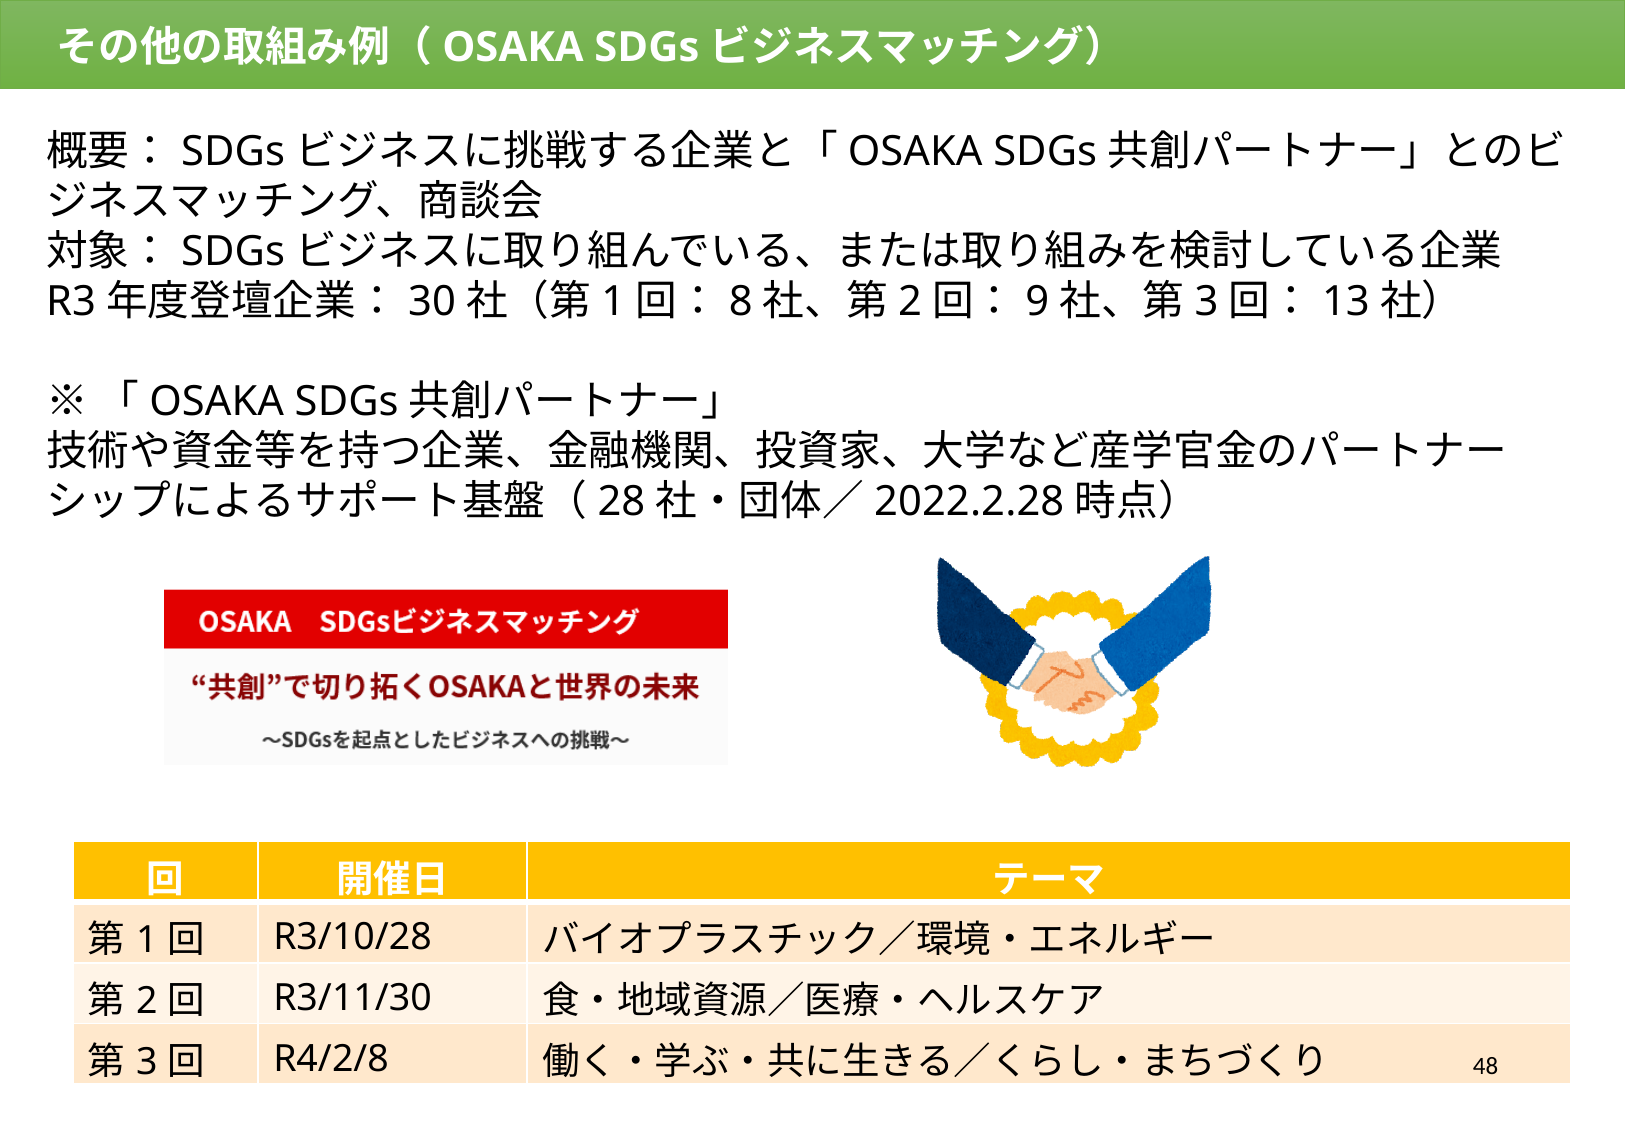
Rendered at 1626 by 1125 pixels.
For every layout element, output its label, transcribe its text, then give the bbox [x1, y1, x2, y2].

picture [927, 545, 1220, 775]
text_box その他の取組み例（OSAKA SDGsビジネスマッチング） [0, 0, 1625, 89]
table_cell 第3回 [74, 1024, 257, 1083]
table_header 回 [74, 842, 257, 899]
table_cell R3/10/28 [259, 905, 526, 962]
picture [164, 582, 728, 765]
table_header 開催日 [259, 842, 526, 899]
text_box 概要：SDGsビジネスに挑戦する企業と「OSAKA SDGs共創パートナー」とのビジネスマッチング、商談会 対象：SDGsビジネスに取り組んでいる、または取り組みを検討している企業 R3年度登壇企業：30社（第1回：8社、第2回：9社、第3回：13社） ※「OSAKA SDGs共創パートナー」 技術や資金等を持つ企業、金融機関、投資家、大学など産学官金のパートナーシップによるサポート基盤（28社・団体／2022.2.28時点） [31, 116, 1590, 532]
table_header テーマ [528, 842, 1570, 899]
table_cell 食・地域資源／医療・ヘルスケア [528, 964, 1570, 1023]
table_cell 第2回 [74, 964, 257, 1023]
table_cell R3/11/30 [259, 964, 526, 1023]
table_cell 働く・学ぶ・共に生きる／くらし・まちづくり [528, 1024, 1570, 1083]
text_box 47 [1147, 1042, 1514, 1103]
table_cell バイオプラスチック／環境・エネルギー [528, 905, 1570, 962]
table_cell R4/2/8 [259, 1024, 526, 1083]
table_cell 第1回 [74, 905, 257, 962]
